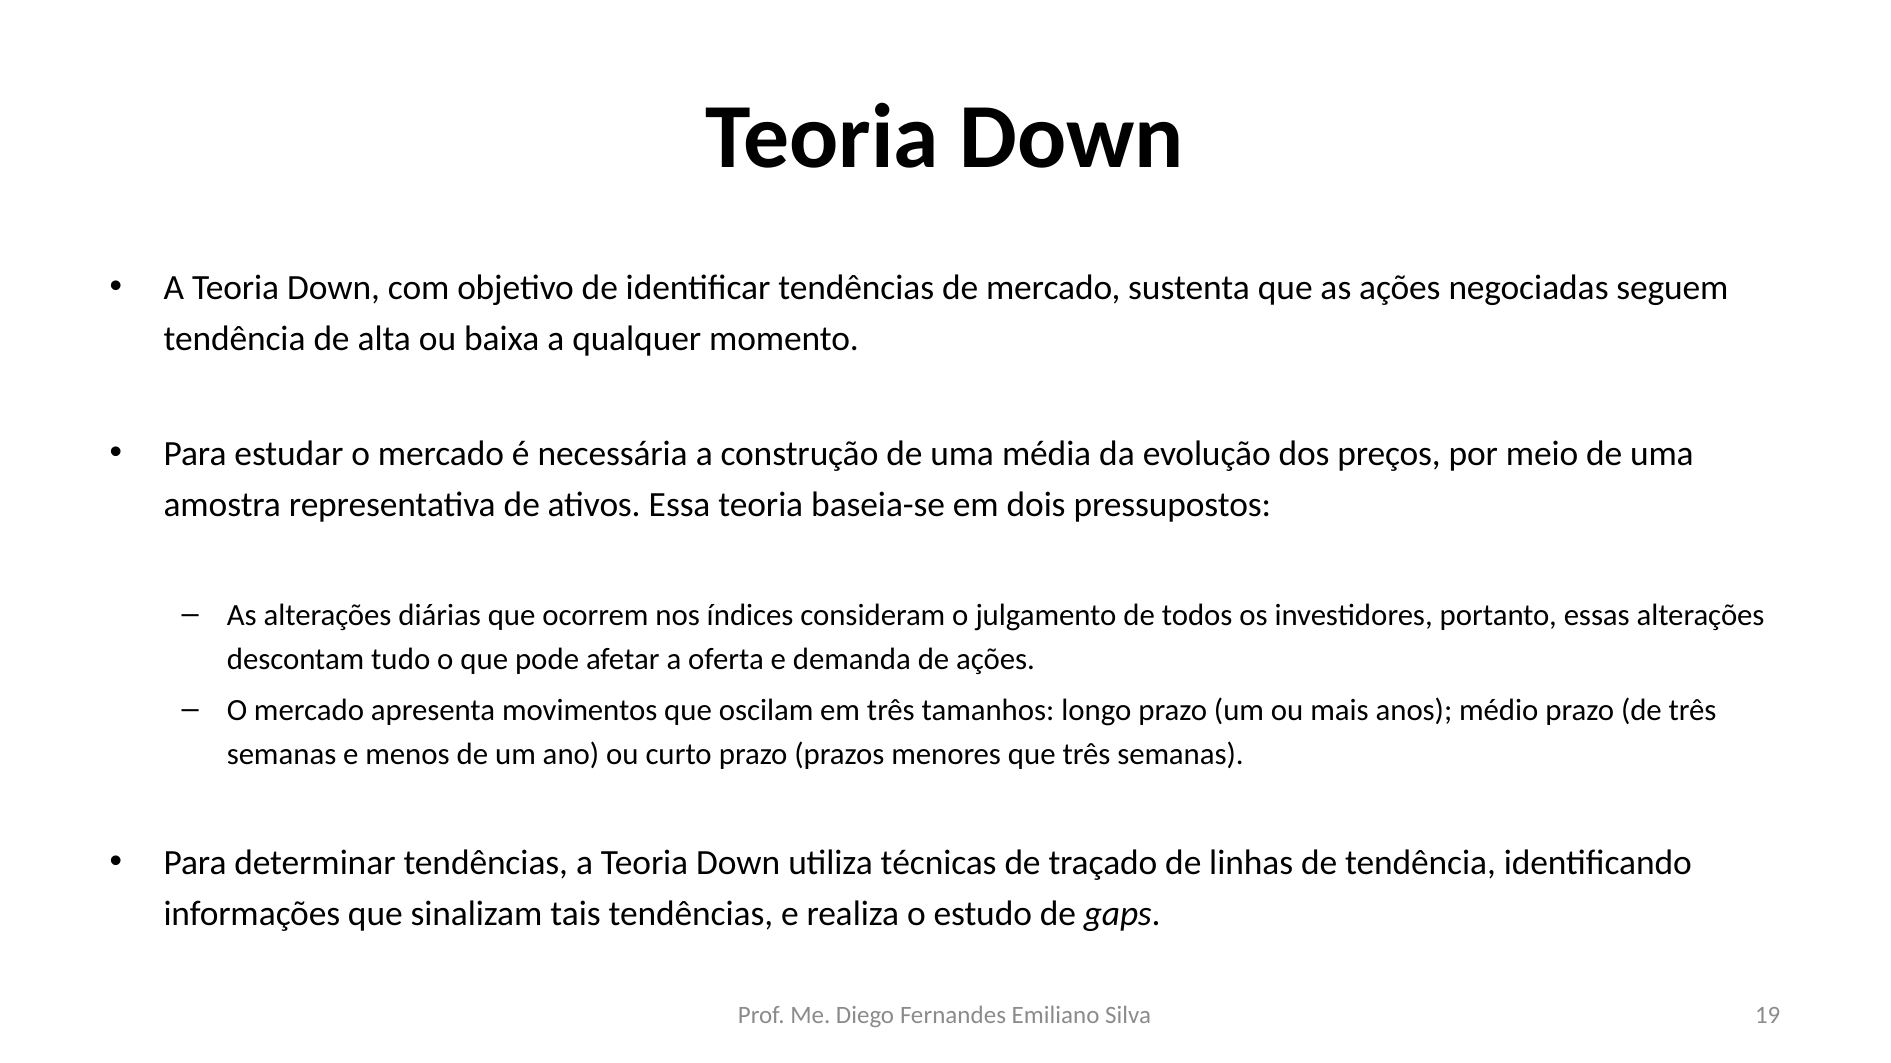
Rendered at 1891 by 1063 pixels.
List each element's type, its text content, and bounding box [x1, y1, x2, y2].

slide_number 19 [1354, 985, 1796, 1042]
title Teoria Down [94, 42, 1796, 220]
footer Prof. Me. Diego Fernandes Emiliano Silva [645, 985, 1245, 1042]
list A Teoria Down, com objetivo de identificar tendências de mercado, sustenta que as ações negociadas seguem tendência de alta ou baixa a qualquer momento. Para estudar o mercado é necessária a construção de uma média da evolução dos preços, por meio de uma amostra representativa de ativos. Essa teoria baseia-se em dois pressupostos: As alterações diárias que ocorrem nos índices consideram o julgamento de todos os investidores, portanto, essas alterações descontam tudo o que pode afetar a oferta e demanda de ações. O mercado apresenta movimentos que oscilam em três tamanhos: longo prazo (um ou mais anos); médio prazo (de três semanas e menos de um ano) ou curto prazo (prazos menores que três semanas). Para determinar tendências, a Teoria Down utiliza técnicas de traçado de linhas de tendência, identificando informações que sinalizam tais tendências, e realiza o estudo de gaps. [94, 248, 1796, 950]
